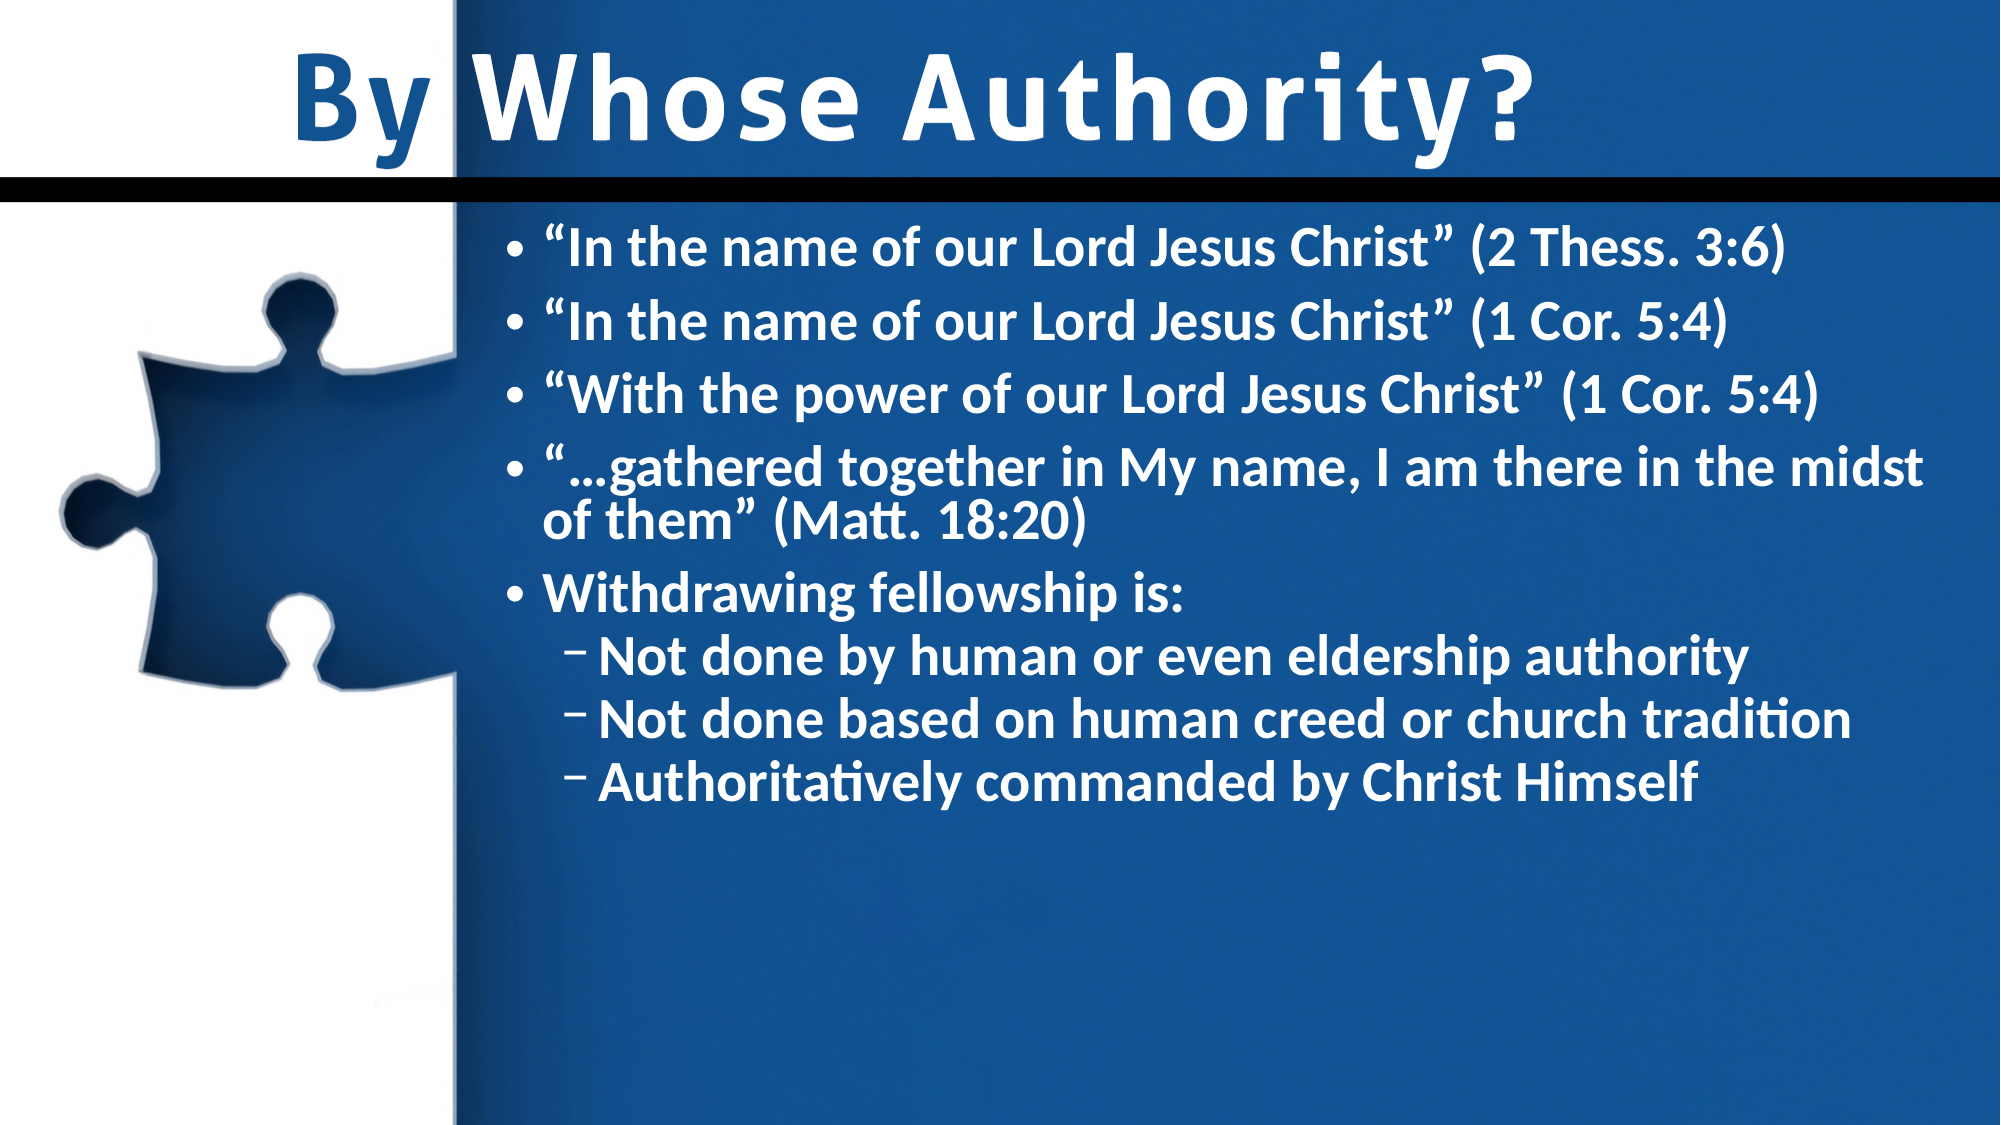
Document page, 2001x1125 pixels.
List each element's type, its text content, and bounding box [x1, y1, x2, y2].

picture [0, 0, 2000, 1125]
list “In the name of our Lord Jesus Christ” (2 Thess. 3:6) “In the name of our Lord Jesus Christ” (1 Cor. 5:4) “With the power of our Lord Jesus Christ” (1 Cor. 5:4) “…gathered together in My name, I am there in the midst of them” (Matt. 18:20) Withdrawing fellowship is: Not done by human or even eldership authority Not done based on human creed or church tradition Authoritatively commanded by Christ Himself [489, 217, 1988, 1113]
